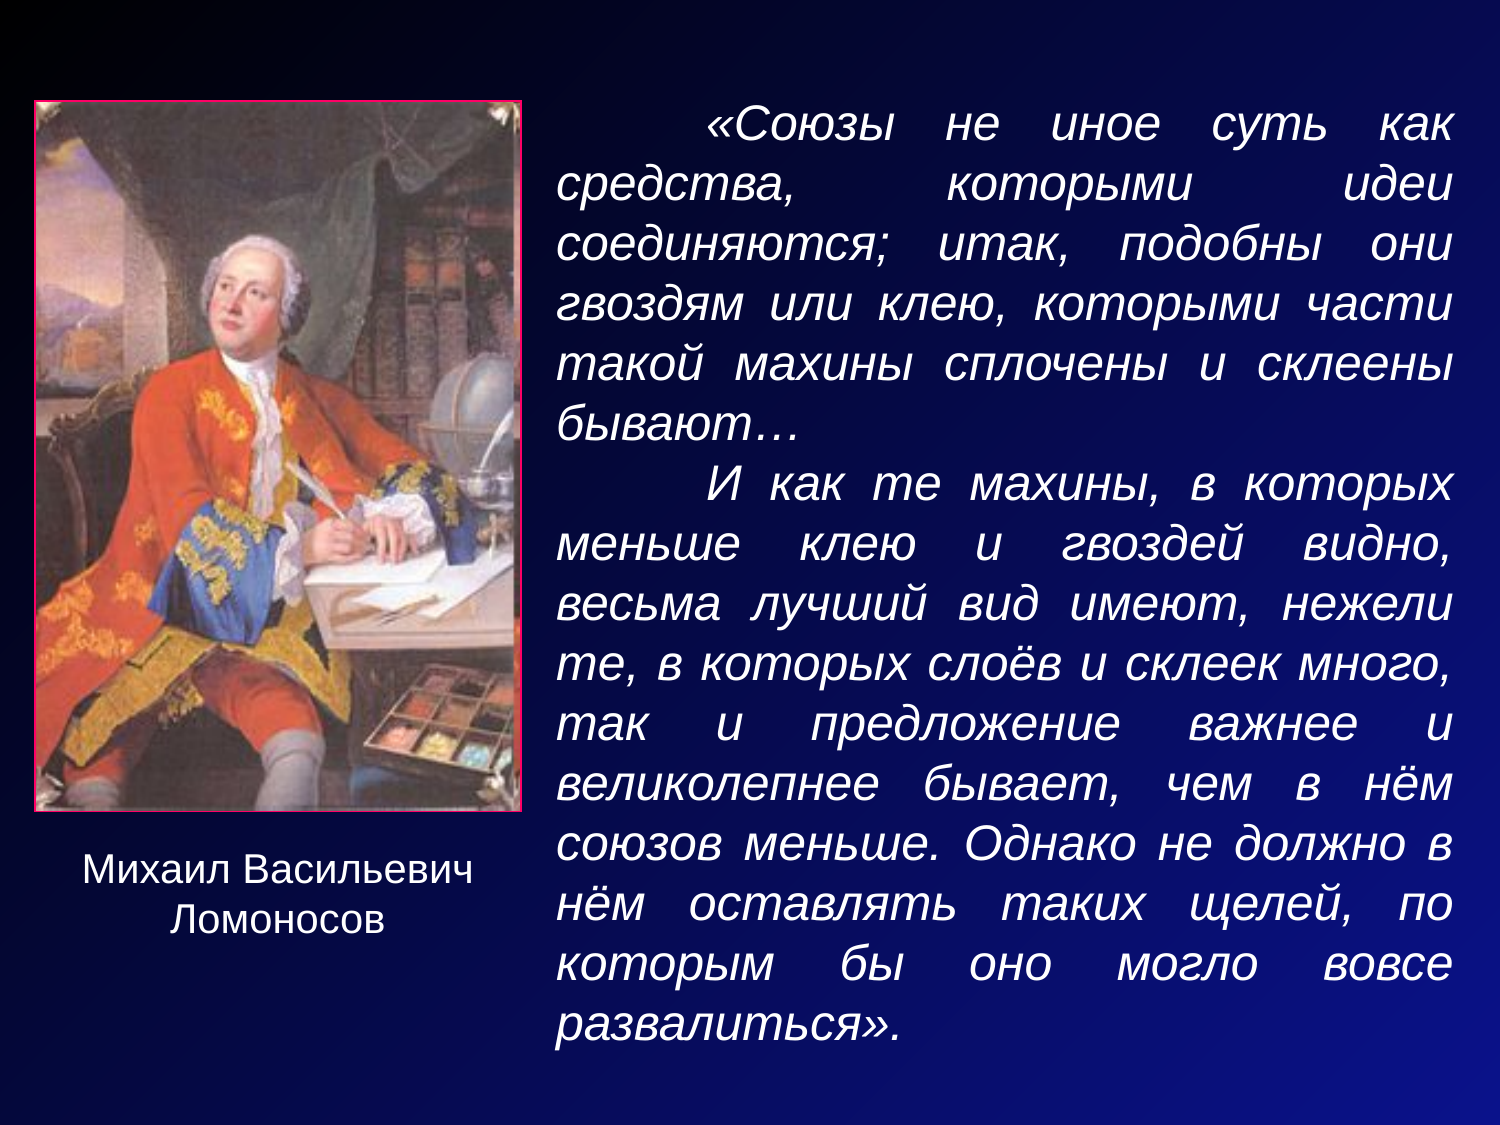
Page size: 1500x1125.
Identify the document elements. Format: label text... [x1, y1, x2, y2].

picture [36, 102, 520, 811]
text_box Михаил Васильевич Ломоносов [59, 834, 497, 949]
text_box «Союзы не иное суть как средства, которыми идеи соединяются; итак, подобны они гвоздям или клею, которыми части такой махины сплочены и склеены бывают… И как те махины, в которых меньше клею и гвоздей видно, весьма лучший вид имеют, нежели те, в которых слоёв и склеек много, так и предложение важнее и великолепнее бывает, чем в нём союзов меньше. Однако не должно в нём оставлять таких щелей, по которым бы оно могло вовсе развалиться». [541, 83, 1469, 1058]
